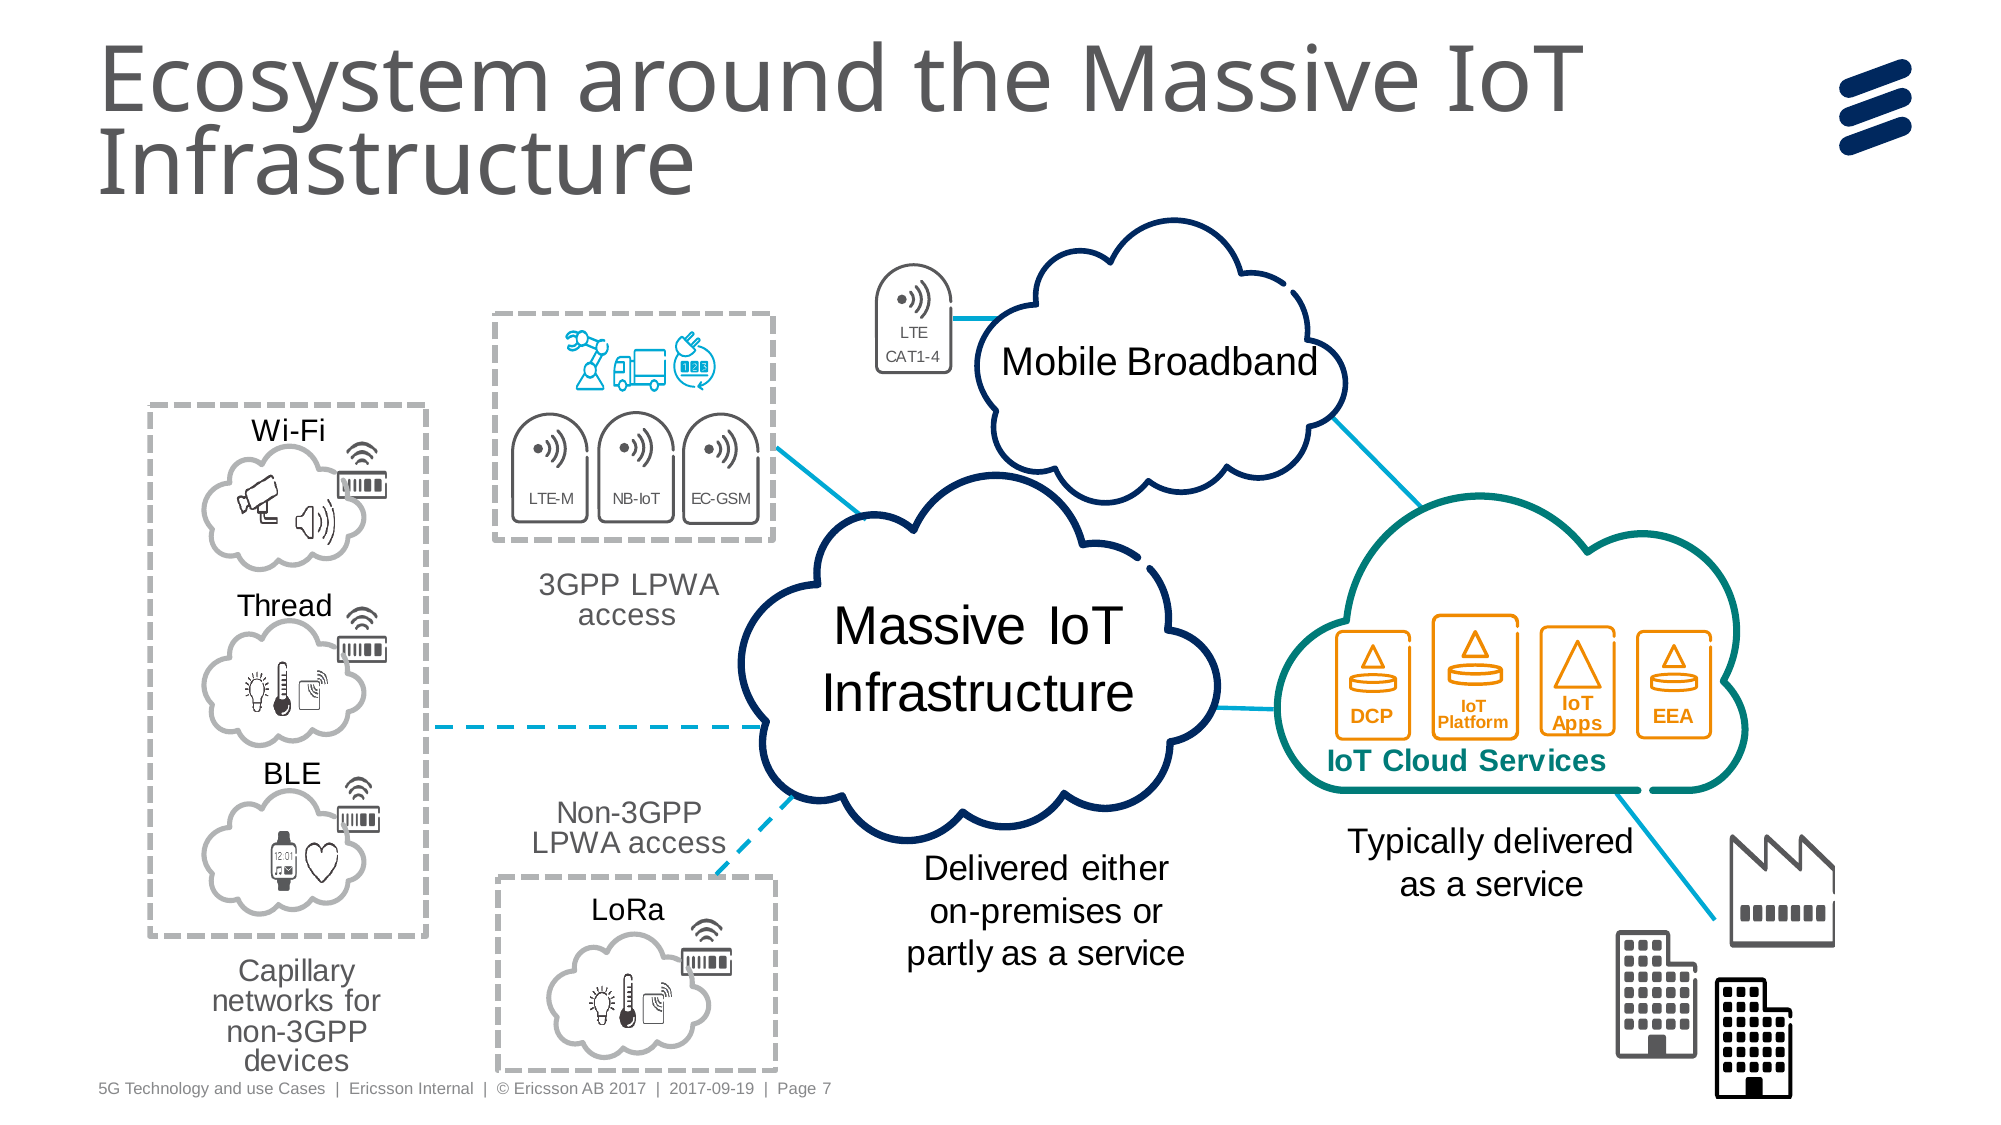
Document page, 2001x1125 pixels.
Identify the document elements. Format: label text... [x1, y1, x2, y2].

picture [147, 217, 1836, 1099]
title Ecosystem around the Massive IoT Infrastructure [85, 39, 1726, 218]
